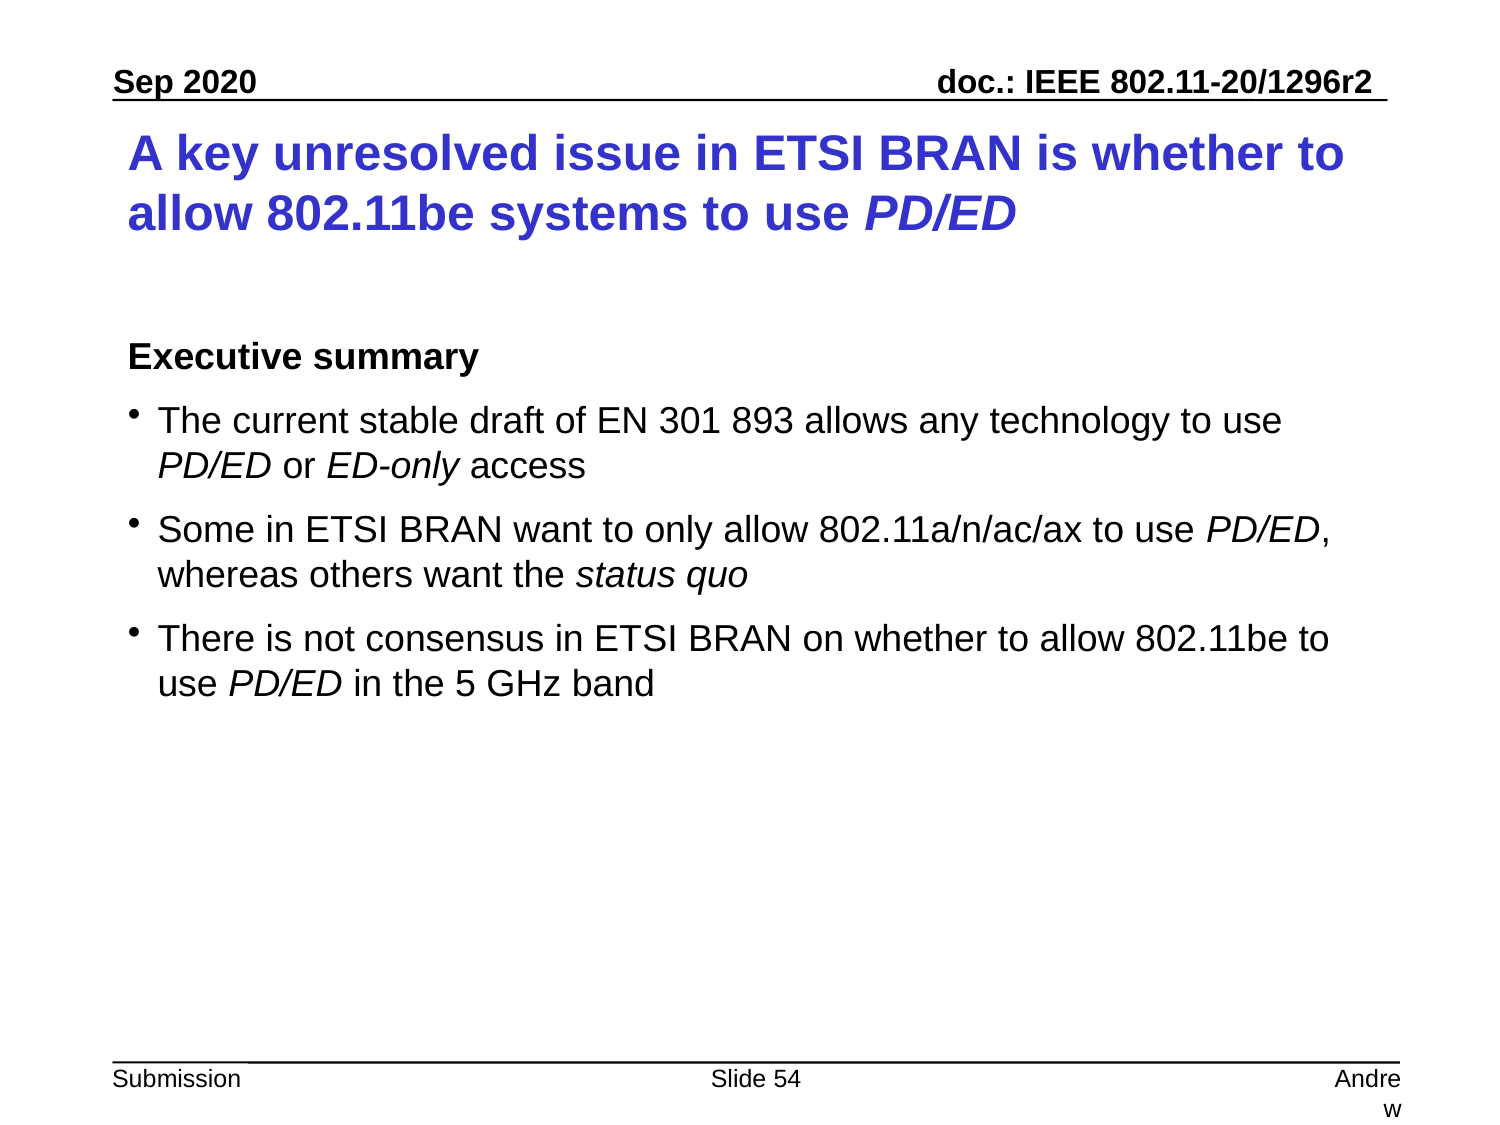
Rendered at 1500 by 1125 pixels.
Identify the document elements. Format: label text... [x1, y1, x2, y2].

title A key unresolved issue in ETSI BRAN is whether to allow 802.11be systems to use PD/ED [112, 112, 1388, 288]
list Executive summary The current stable draft of EN 301 893 allows any technology to use PD/ED or ED-only access Some in ETSI BRAN want to only allow 802.11a/n/ac/ax to use PD/ED, whereas others want the status quo There is not consensus in ETSI BRAN on whether to allow 802.11be to use PD/ED in the 5 GHz band [112, 324, 1388, 1000]
slide_number Slide 54 [709, 1061, 803, 1093]
footer Andrew Myles, Cisco [1320, 1061, 1402, 1093]
